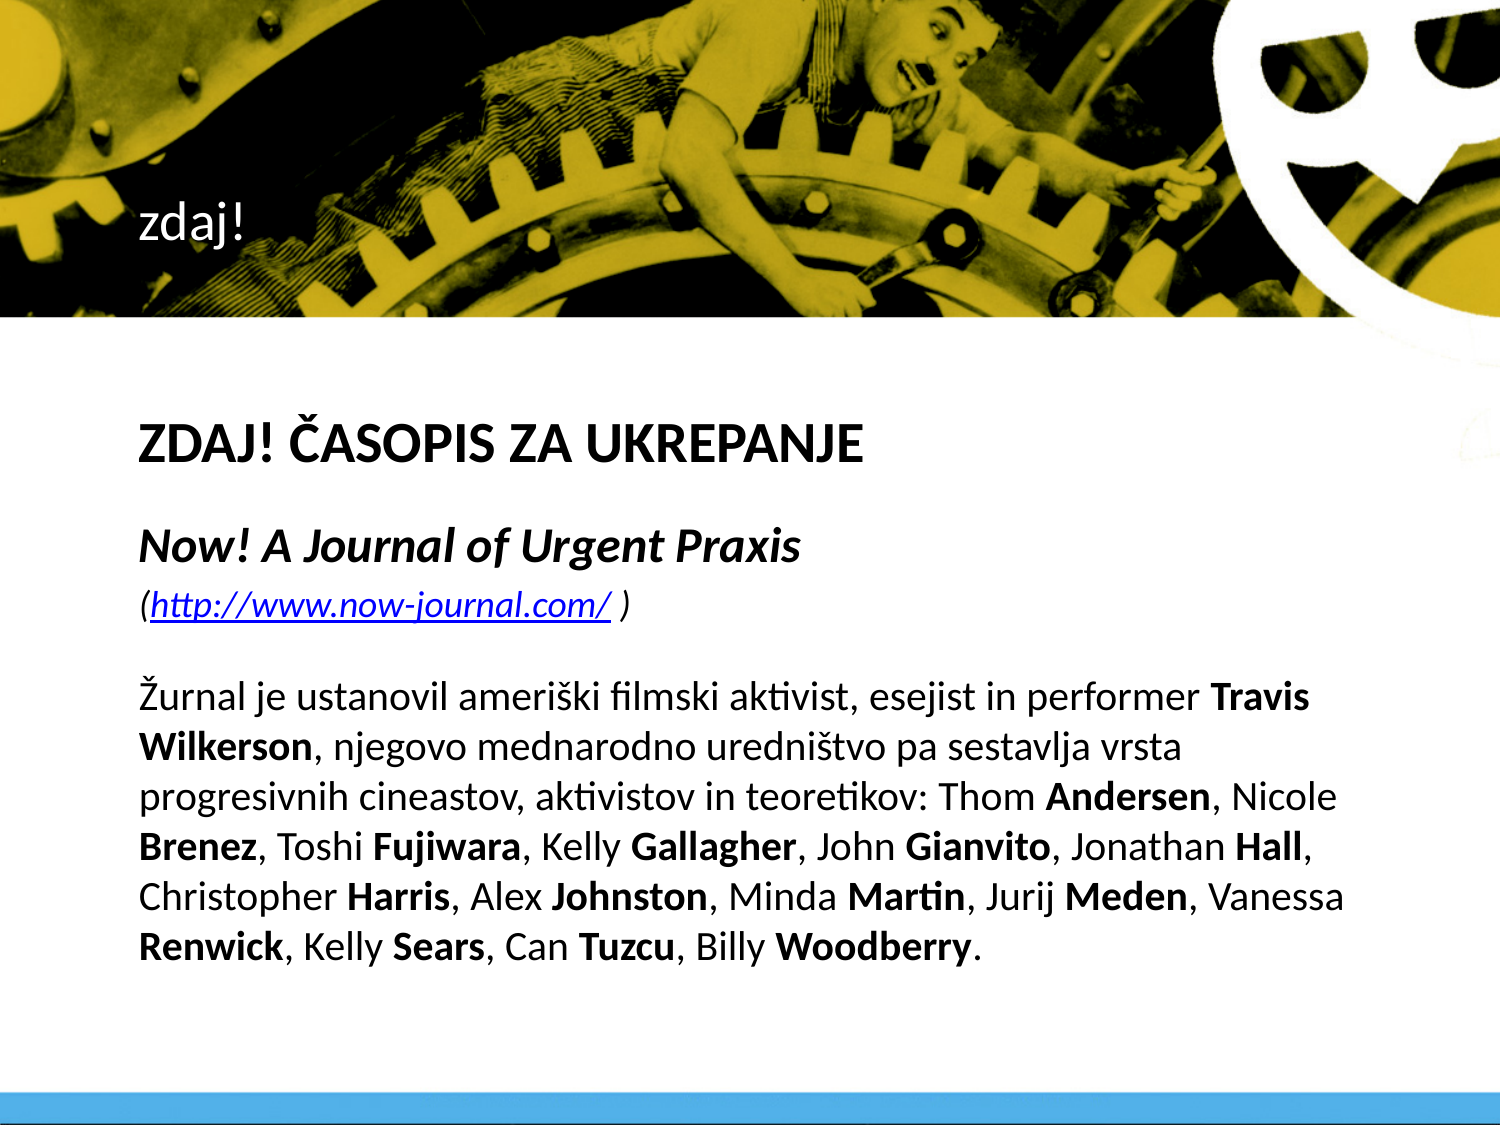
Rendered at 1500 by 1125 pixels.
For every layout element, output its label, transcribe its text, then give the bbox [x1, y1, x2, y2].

picture [0, 0, 1500, 1125]
title zdaj! [123, 42, 1412, 314]
list ZDAJ! ČASOPIS ZA UKREPANJE Now! A Journal of Urgent Praxis (http://www.now-journal.com/ ) Žurnal je ustanovil ameriški filmski aktivist, esejist in performer Travis Wilkerson, njegovo mednarodno uredništvo pa sestavlja vrsta progresivnih cineastov, aktivistov in teoretikov: Thom Andersen, Nicole Brenez, Toshi Fujiwara, Kelly Gallagher, John Gianvito, Jonathan Hall, Christopher Harris, Alex Johnston, Minda Martin, Jurij Meden, Vanessa Renwick, Kelly Sears, Can Tuzcu, Billy Woodberry. [123, 314, 1412, 894]
